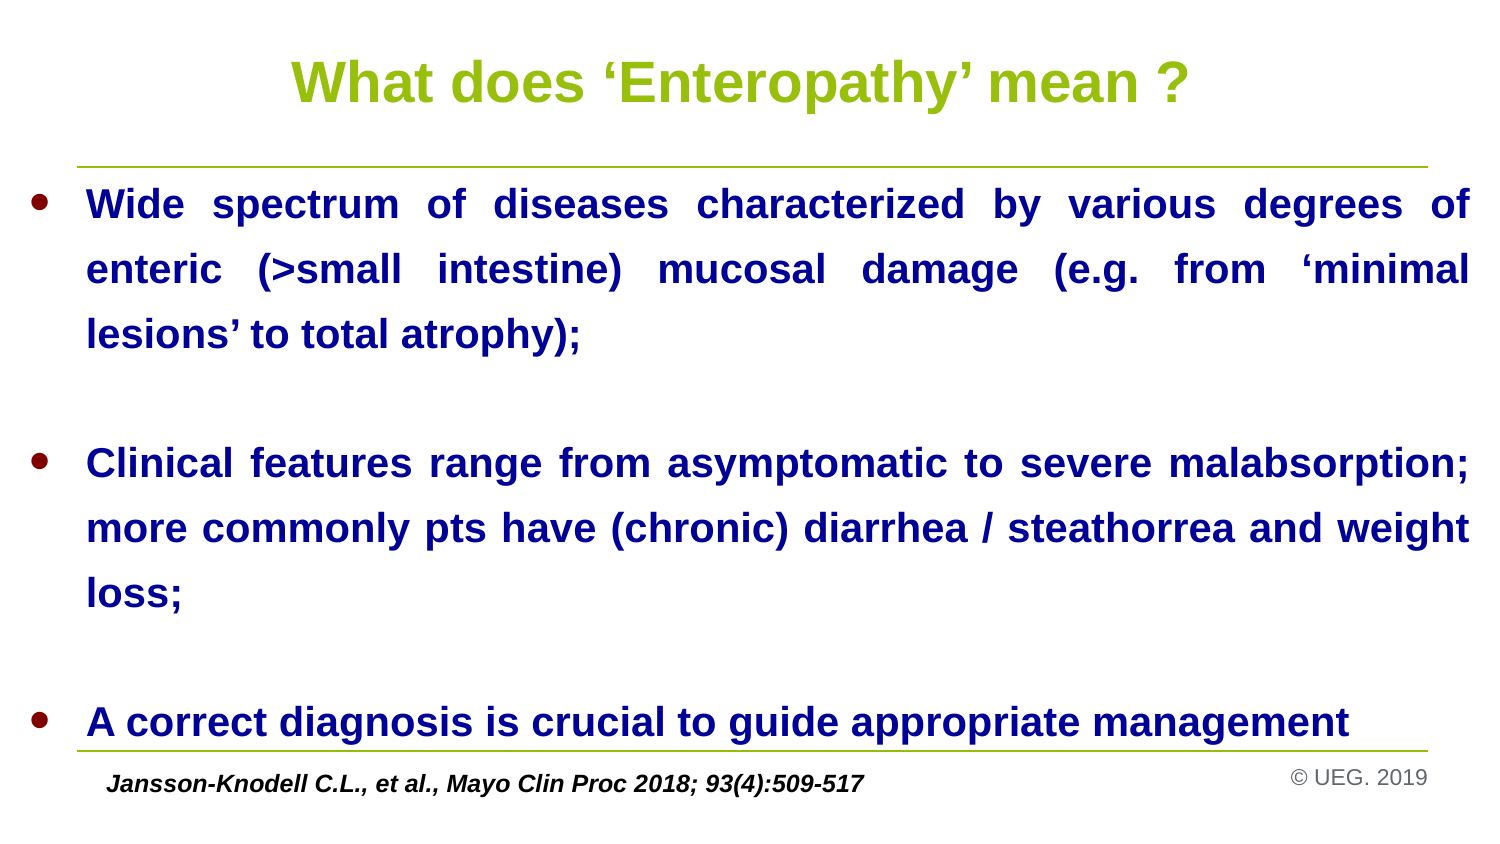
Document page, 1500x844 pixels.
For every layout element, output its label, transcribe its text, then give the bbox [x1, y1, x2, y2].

title What does ‘Enteropathy’ mean ? [75, 55, 1425, 115]
text_box Jansson-Knodell C.L., et al., Mayo Clin Proc 2018; 93(4):509-517 [88, 752, 892, 813]
list Wide spectrum of diseases characterized by various degrees of enteric (>small intestine) mucosal damage (e.g. from ‘minimal lesions’ to total atrophy); Clinical features range from asymptomatic to severe malabsorption; more commonly pts have (chronic) diarrhea / steathorrea and weight loss; A correct diagnosis is crucial to guide appropriate management [29, 161, 1471, 706]
